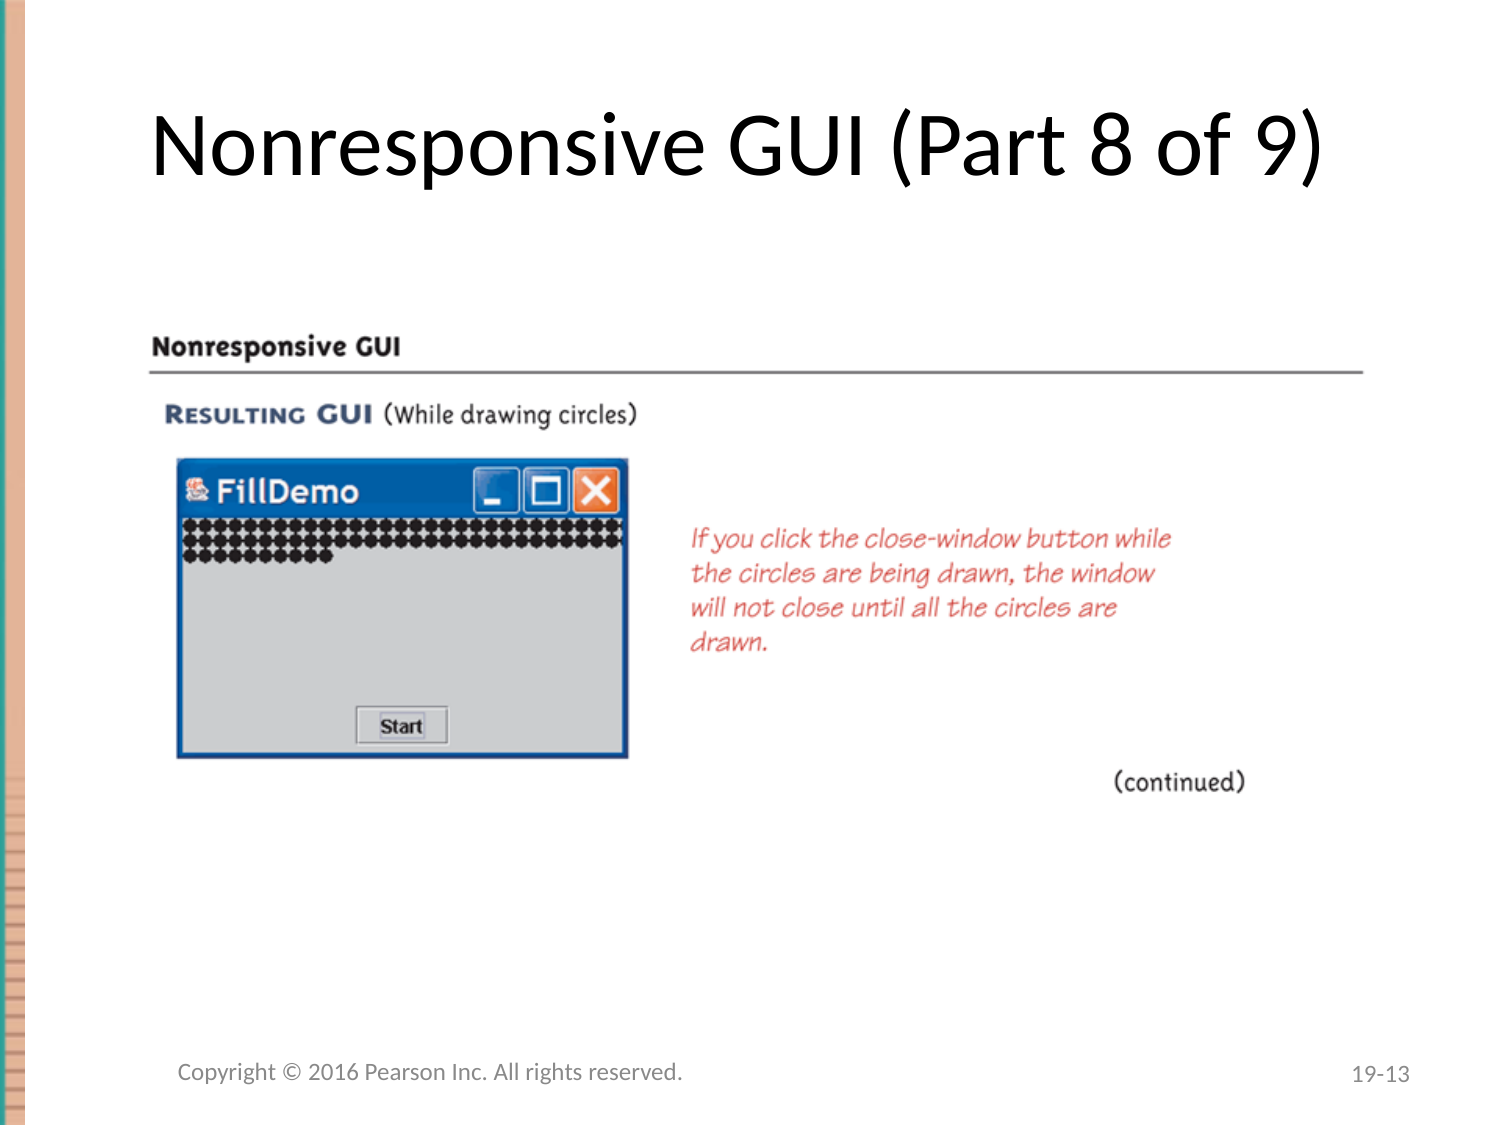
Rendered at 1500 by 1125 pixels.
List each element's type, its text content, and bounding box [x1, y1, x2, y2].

title Nonresponsive GUI (Part 8 of 9) [75, 45, 1425, 233]
picture [117, 321, 1382, 804]
picture [0, 0, 25, 1125]
footer Copyright © 2016 Pearson Inc. All rights reserved. [75, 1040, 788, 1100]
slide_number 19-13 [1074, 1042, 1425, 1103]
